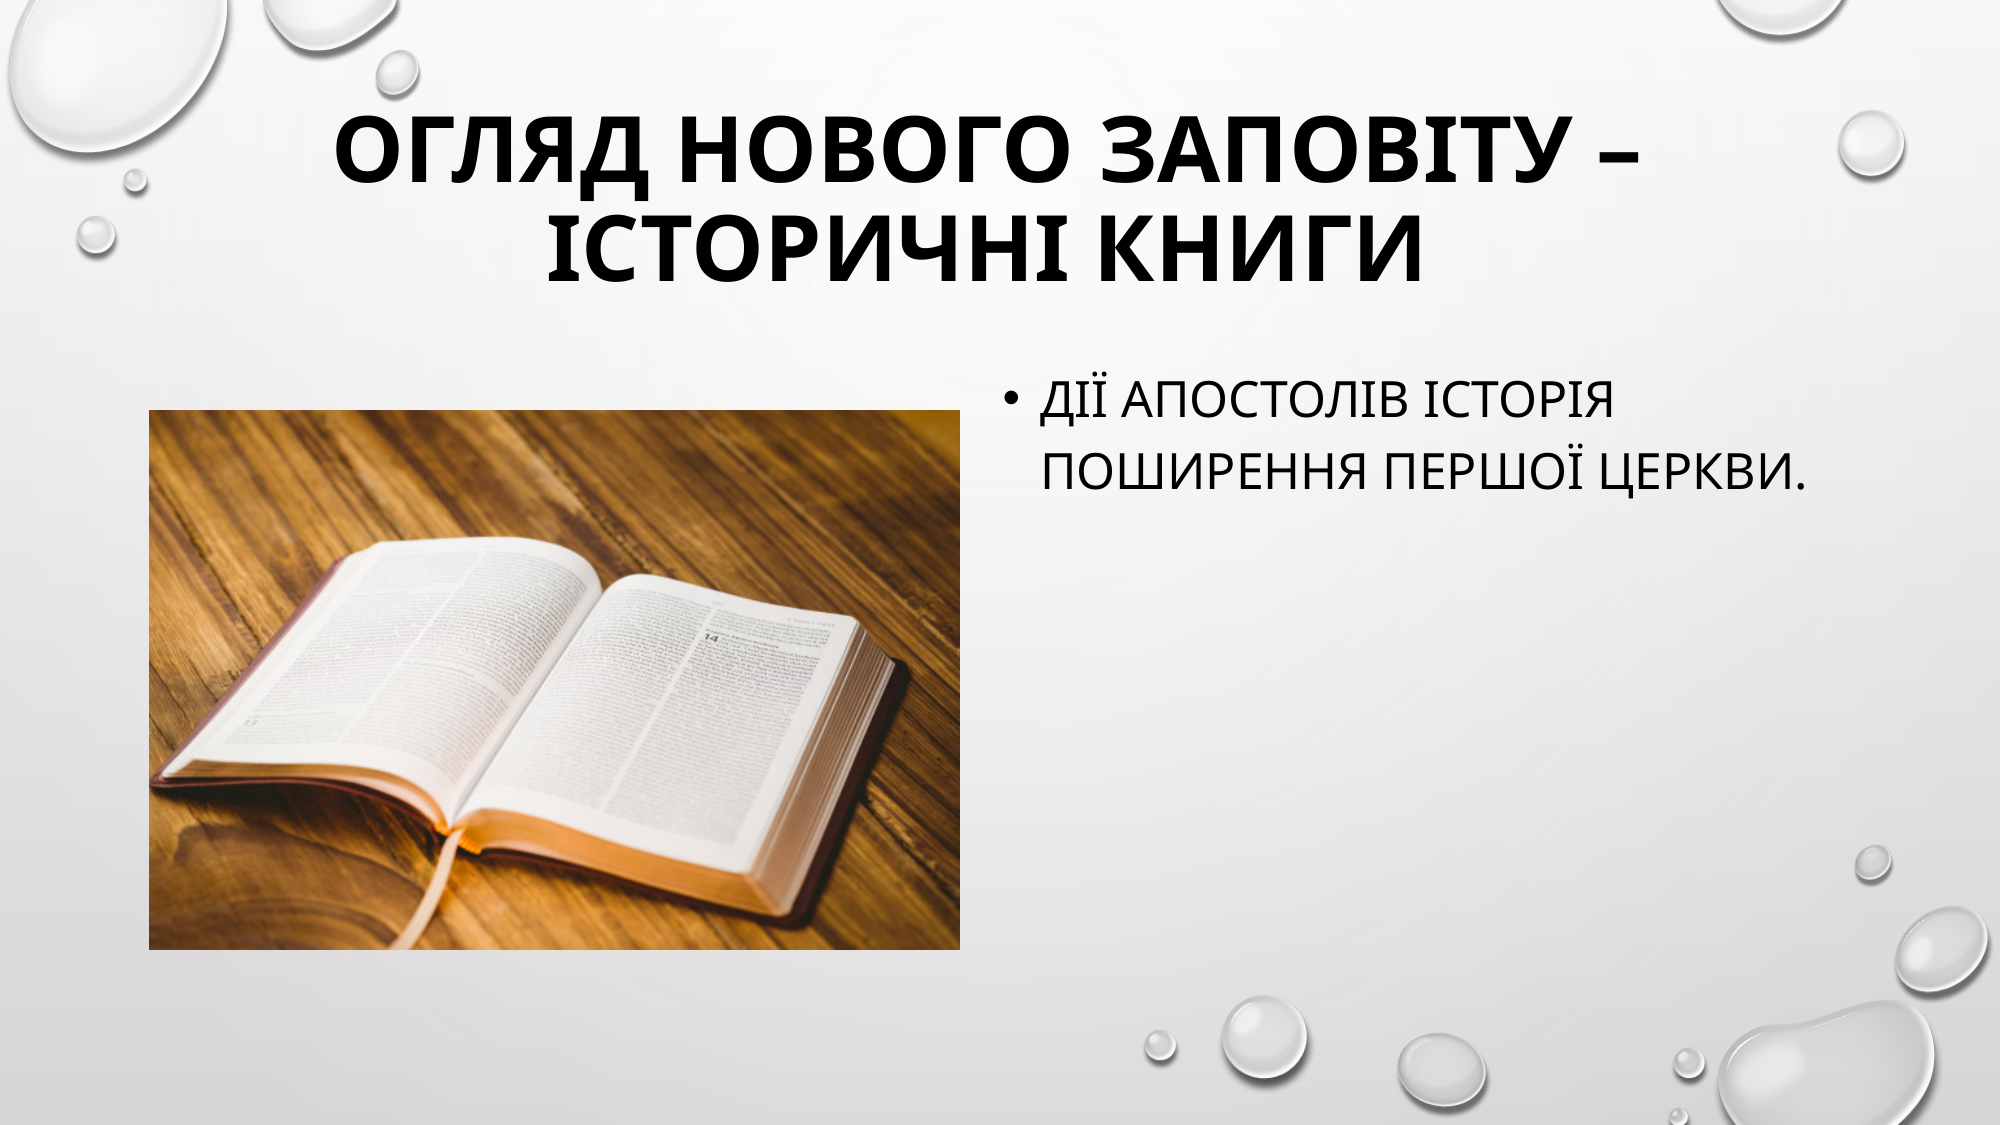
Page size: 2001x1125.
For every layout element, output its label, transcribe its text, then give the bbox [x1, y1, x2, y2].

list ДІЇ АПОСТОЛІВ ІСТОРІЯ ПОШИРЕННЯ ПЕРШОЇ ЦЕРКВИ. [987, 347, 1970, 1013]
picture [0, 0, 2000, 1125]
title ОГЛЯД НОВОГО ЗАПОВІТУ – ІСТОРИЧНІ КНИГИ [87, 71, 1888, 334]
list [149, 388, 987, 950]
